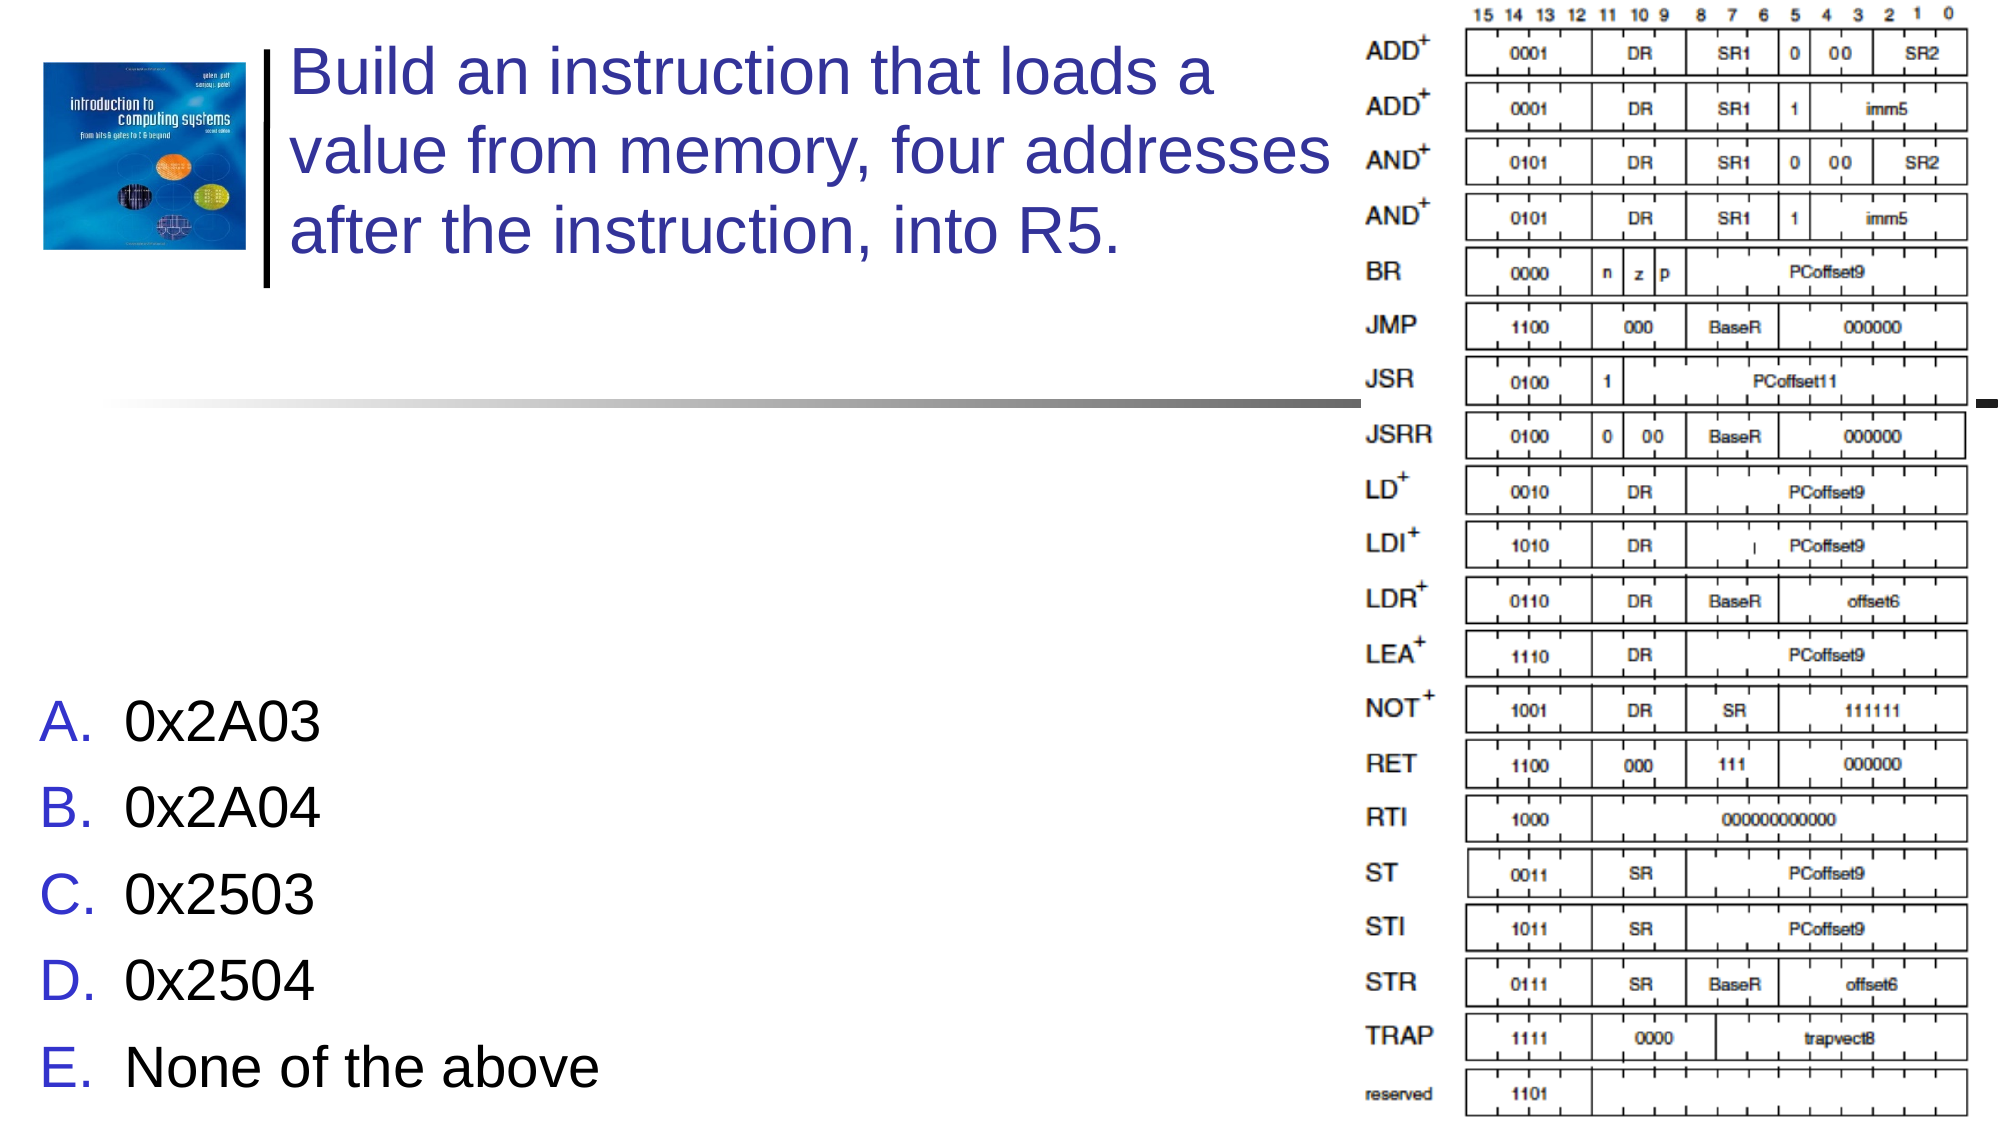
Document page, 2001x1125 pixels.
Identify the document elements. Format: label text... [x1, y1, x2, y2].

text_box Build an instruction that loads a value from memory, four addresses after the instruction, into R5. [274, 24, 1356, 275]
picture [270, 87, 274, 250]
text_box 0x2A03 0x2A04 0x2503 0x2504 None of the above [24, 675, 1240, 1025]
picture [4, 62, 263, 250]
picture [1361, 0, 1977, 1125]
